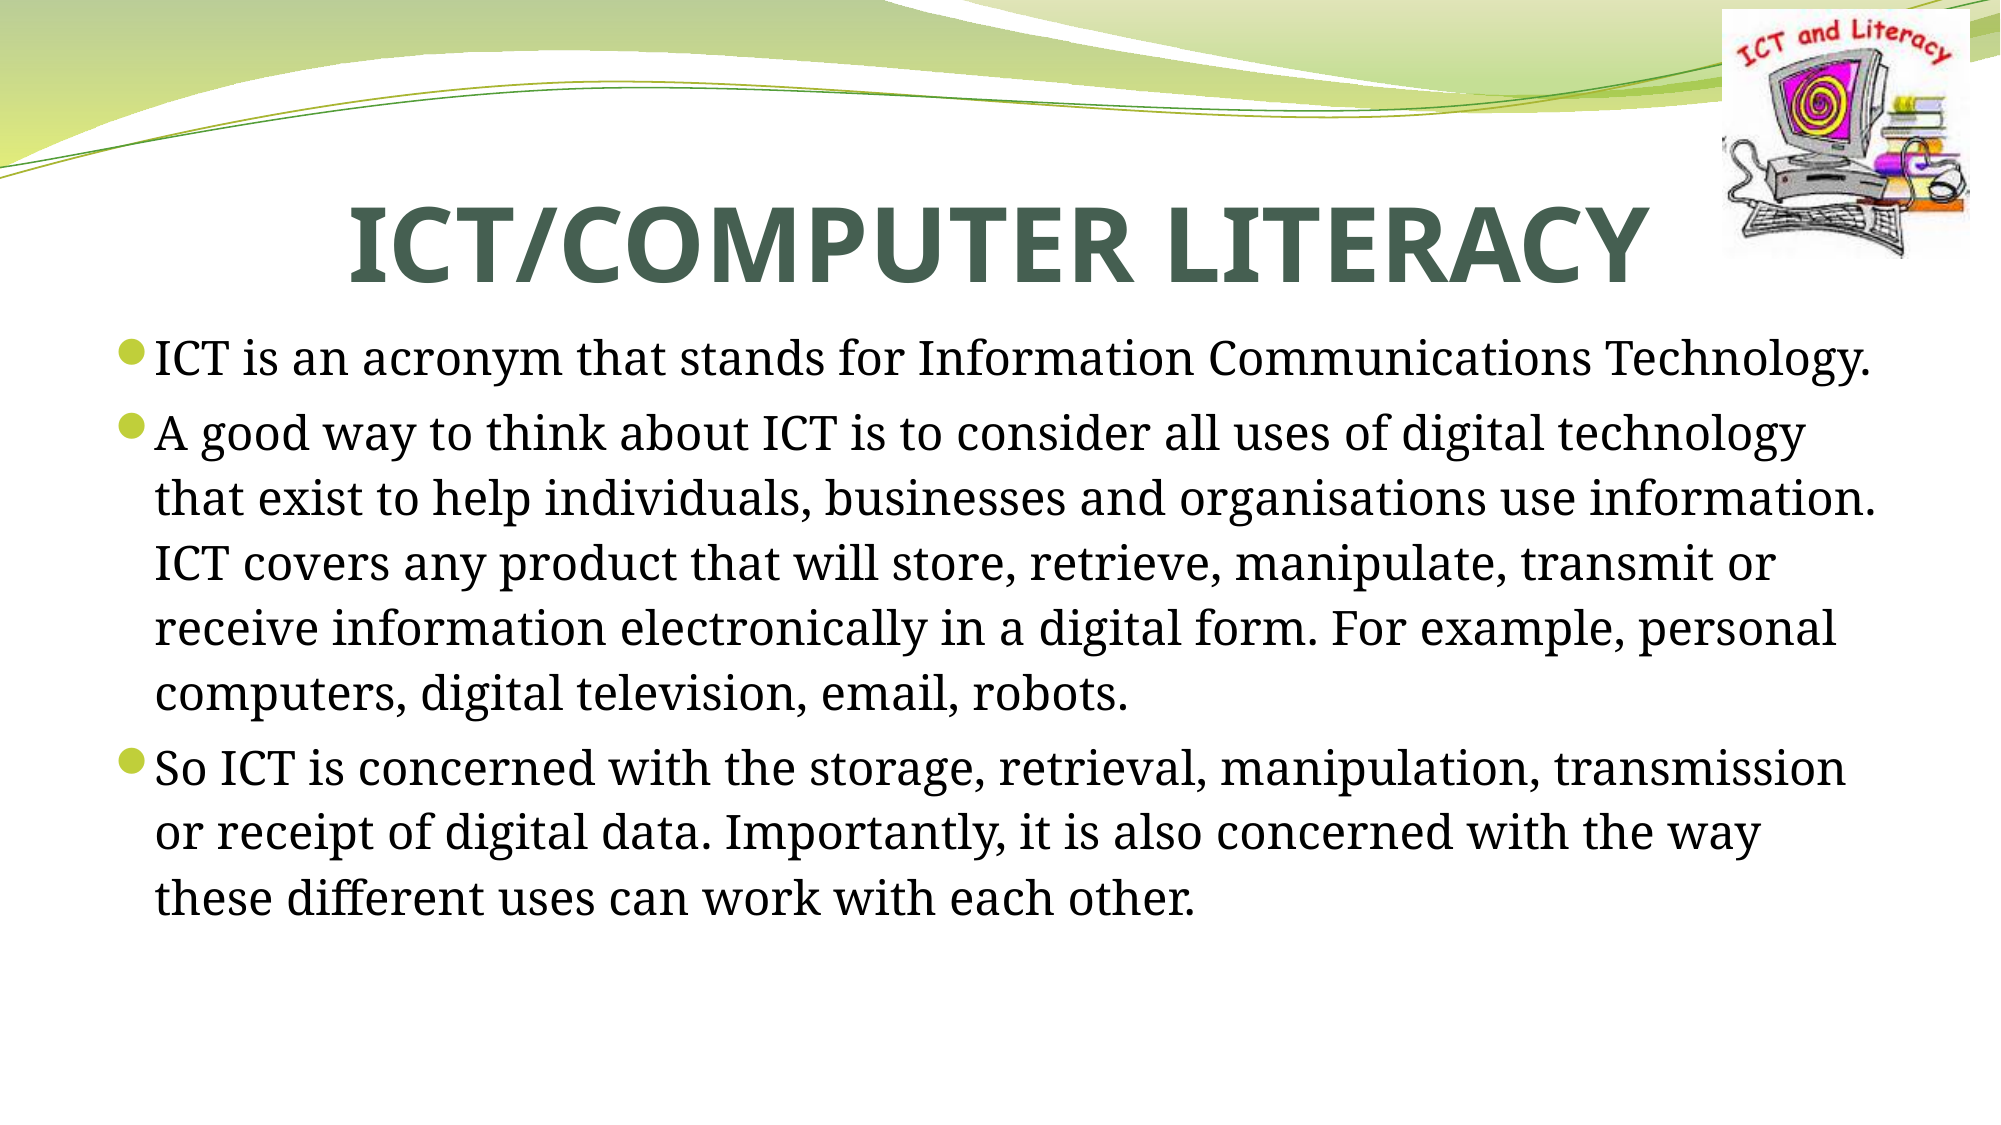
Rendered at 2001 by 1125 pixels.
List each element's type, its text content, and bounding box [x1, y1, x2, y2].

picture [1722, 9, 1983, 259]
title ICT/COMPUTER LITERACY [99, 115, 1900, 303]
list ICT is an acronym that stands for Information Communications Technology. A good way to think about ICT is to consider all uses of digital technology that exist to help individuals, businesses and organisations use information. ICT covers any product that will store, retrieve, manipulate, transmit or receive information electronically in a digital form. For example, personal computers, digital television, email, robots. So ICT is concerned with the storage, retrieval, manipulation, transmission or receipt of digital data. Importantly, it is also concerned with the way these different uses can work with each other. [99, 317, 1900, 1038]
